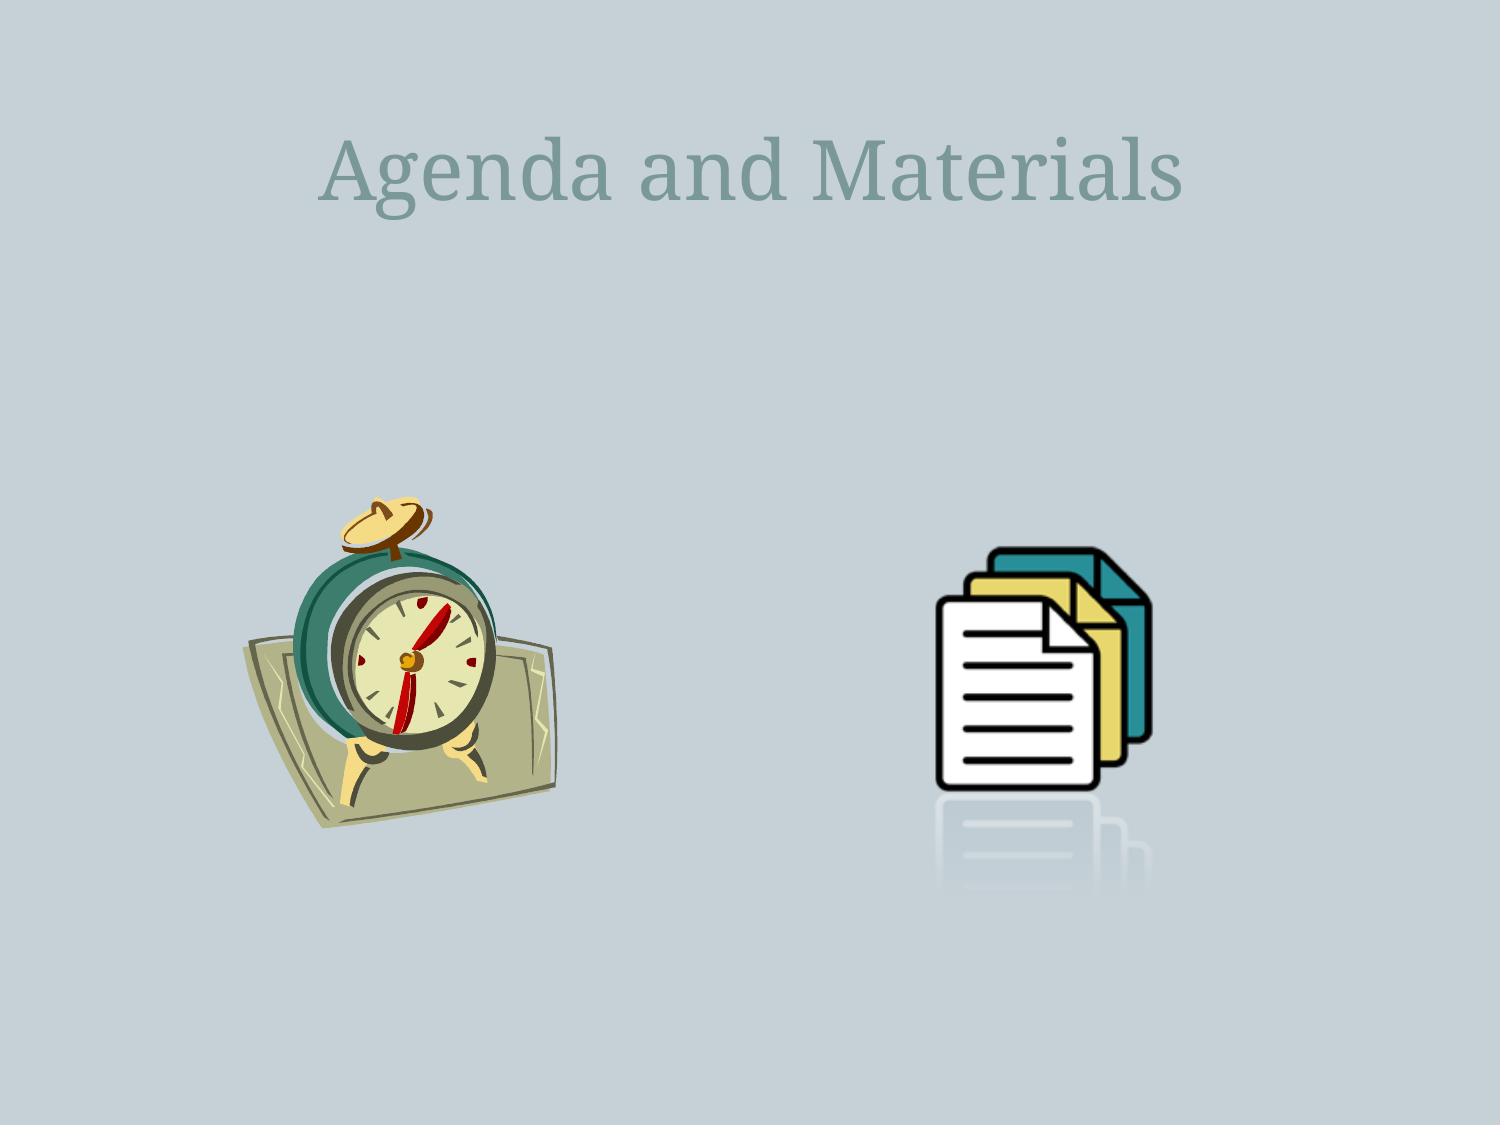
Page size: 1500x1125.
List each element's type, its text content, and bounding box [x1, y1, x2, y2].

picture [844, 539, 1225, 920]
title Agenda and Materials [51, 99, 1452, 225]
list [241, 492, 563, 834]
